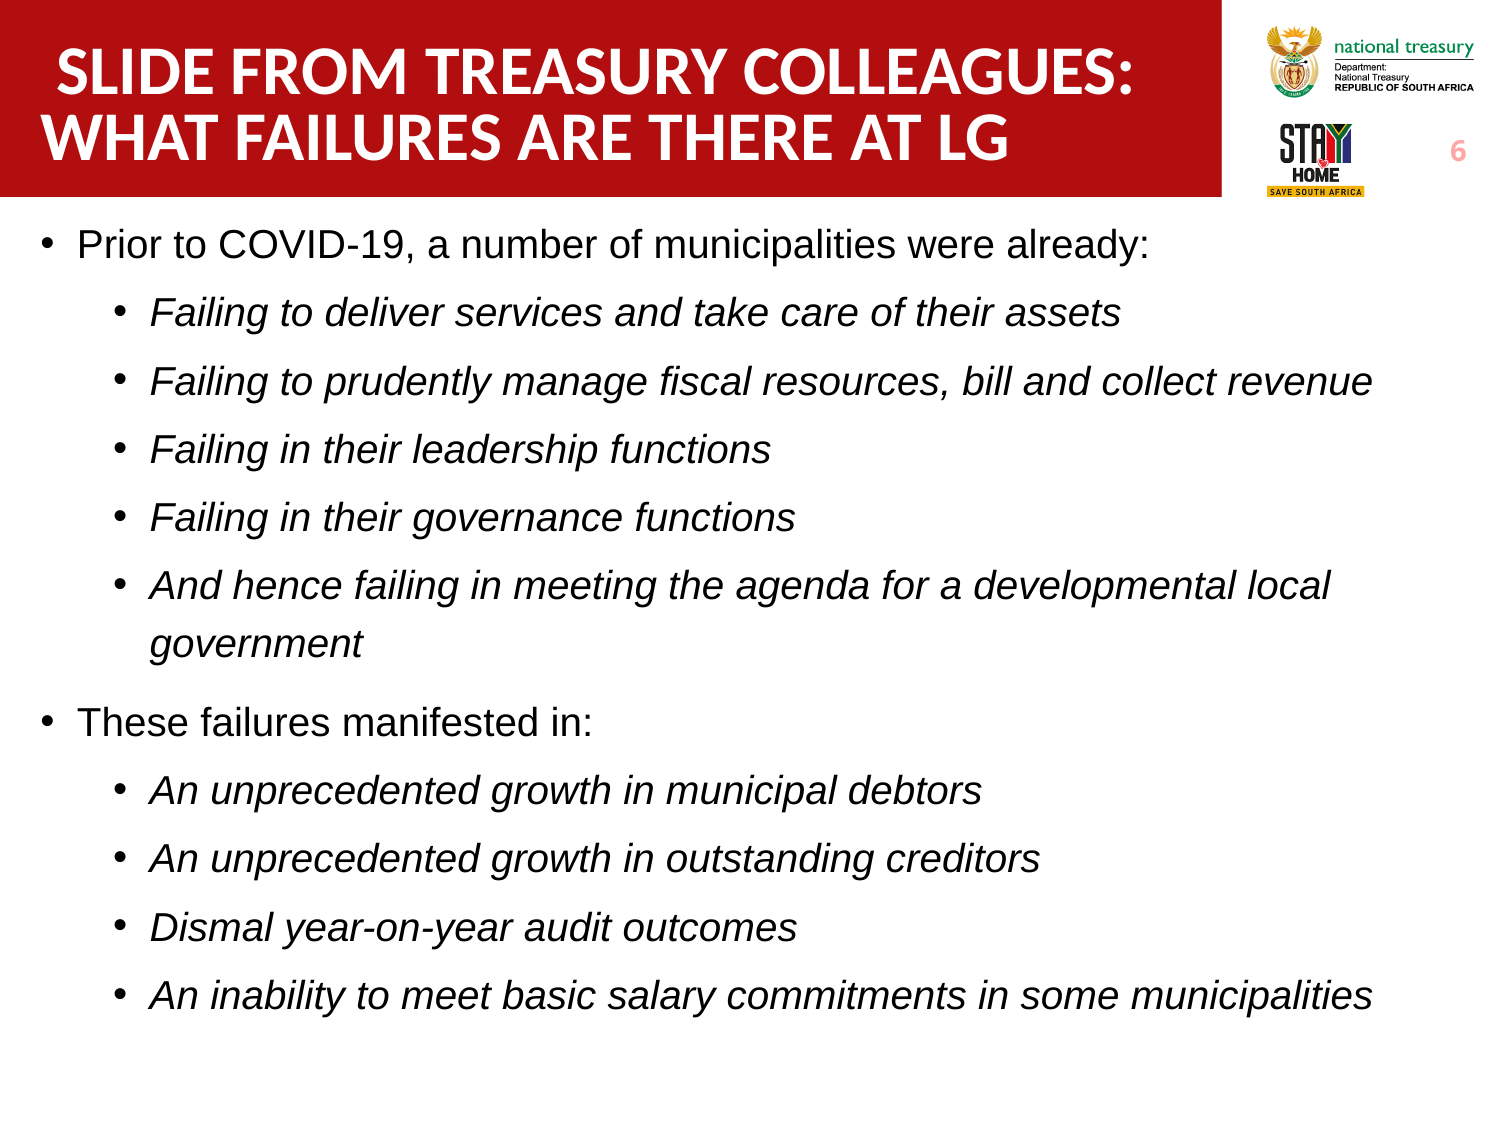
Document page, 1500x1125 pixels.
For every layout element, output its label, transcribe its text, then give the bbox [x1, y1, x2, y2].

title slide from TREASURY COLLEAGUES: WHAT FAILURES ARE THERE AT LG [25, 22, 1199, 183]
list Prior to COVID-19, a number of municipalities were already: Failing to deliver services and take care of their assets Failing to prudently manage fiscal resources, bill and collect revenue Failing in their leadership functions Failing in their governance functions And hence failing in meeting the agenda for a developmental local government These failures manifested in: An unprecedented growth in municipal debtors An unprecedented growth in outstanding creditors Dismal year-on-year audit outcomes An inability to meet basic salary commitments in some municipalities [25, 200, 1471, 1026]
picture [0, 0, 1500, 197]
slide_number 6 [1399, 122, 1482, 183]
